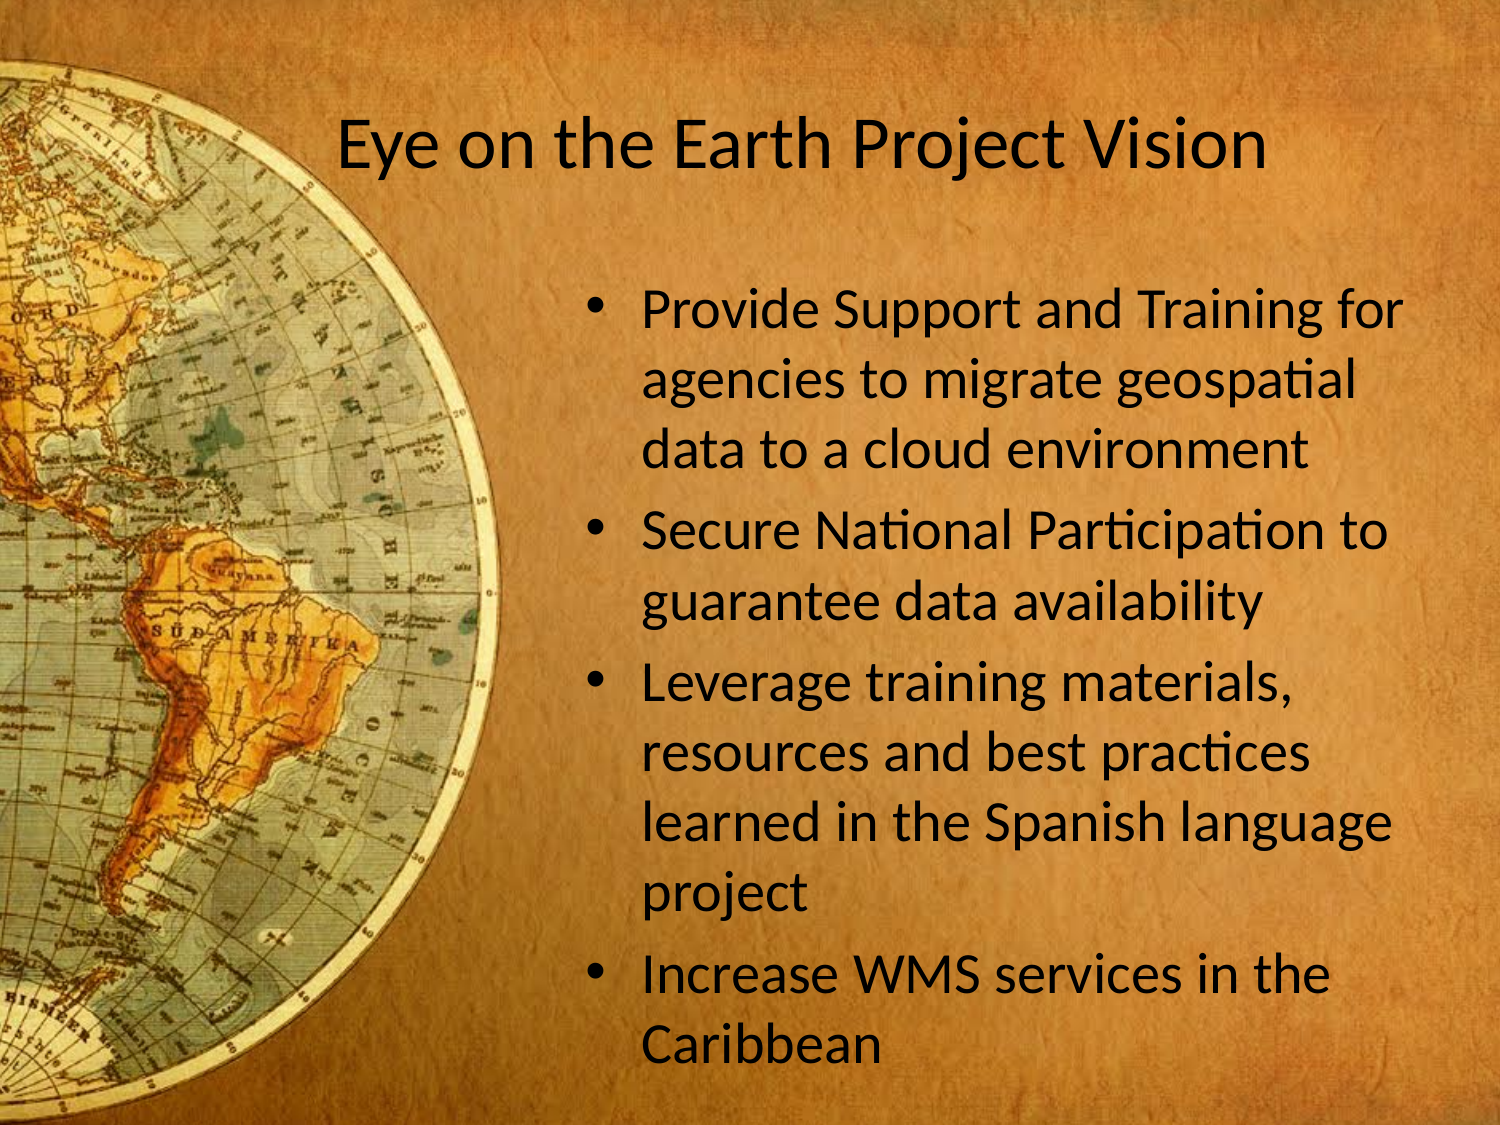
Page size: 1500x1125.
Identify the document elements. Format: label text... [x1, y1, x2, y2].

picture [0, 0, 1500, 1125]
list Provide Support and Training for agencies to migrate geospatial data to a cloud environment Secure National Participation to guarantee data availability Leverage training materials, resources and best practices learned in the Spanish language project Increase WMS services in the Caribbean [570, 262, 1462, 1005]
title Eye on the Earth Project Vision [127, 45, 1478, 233]
